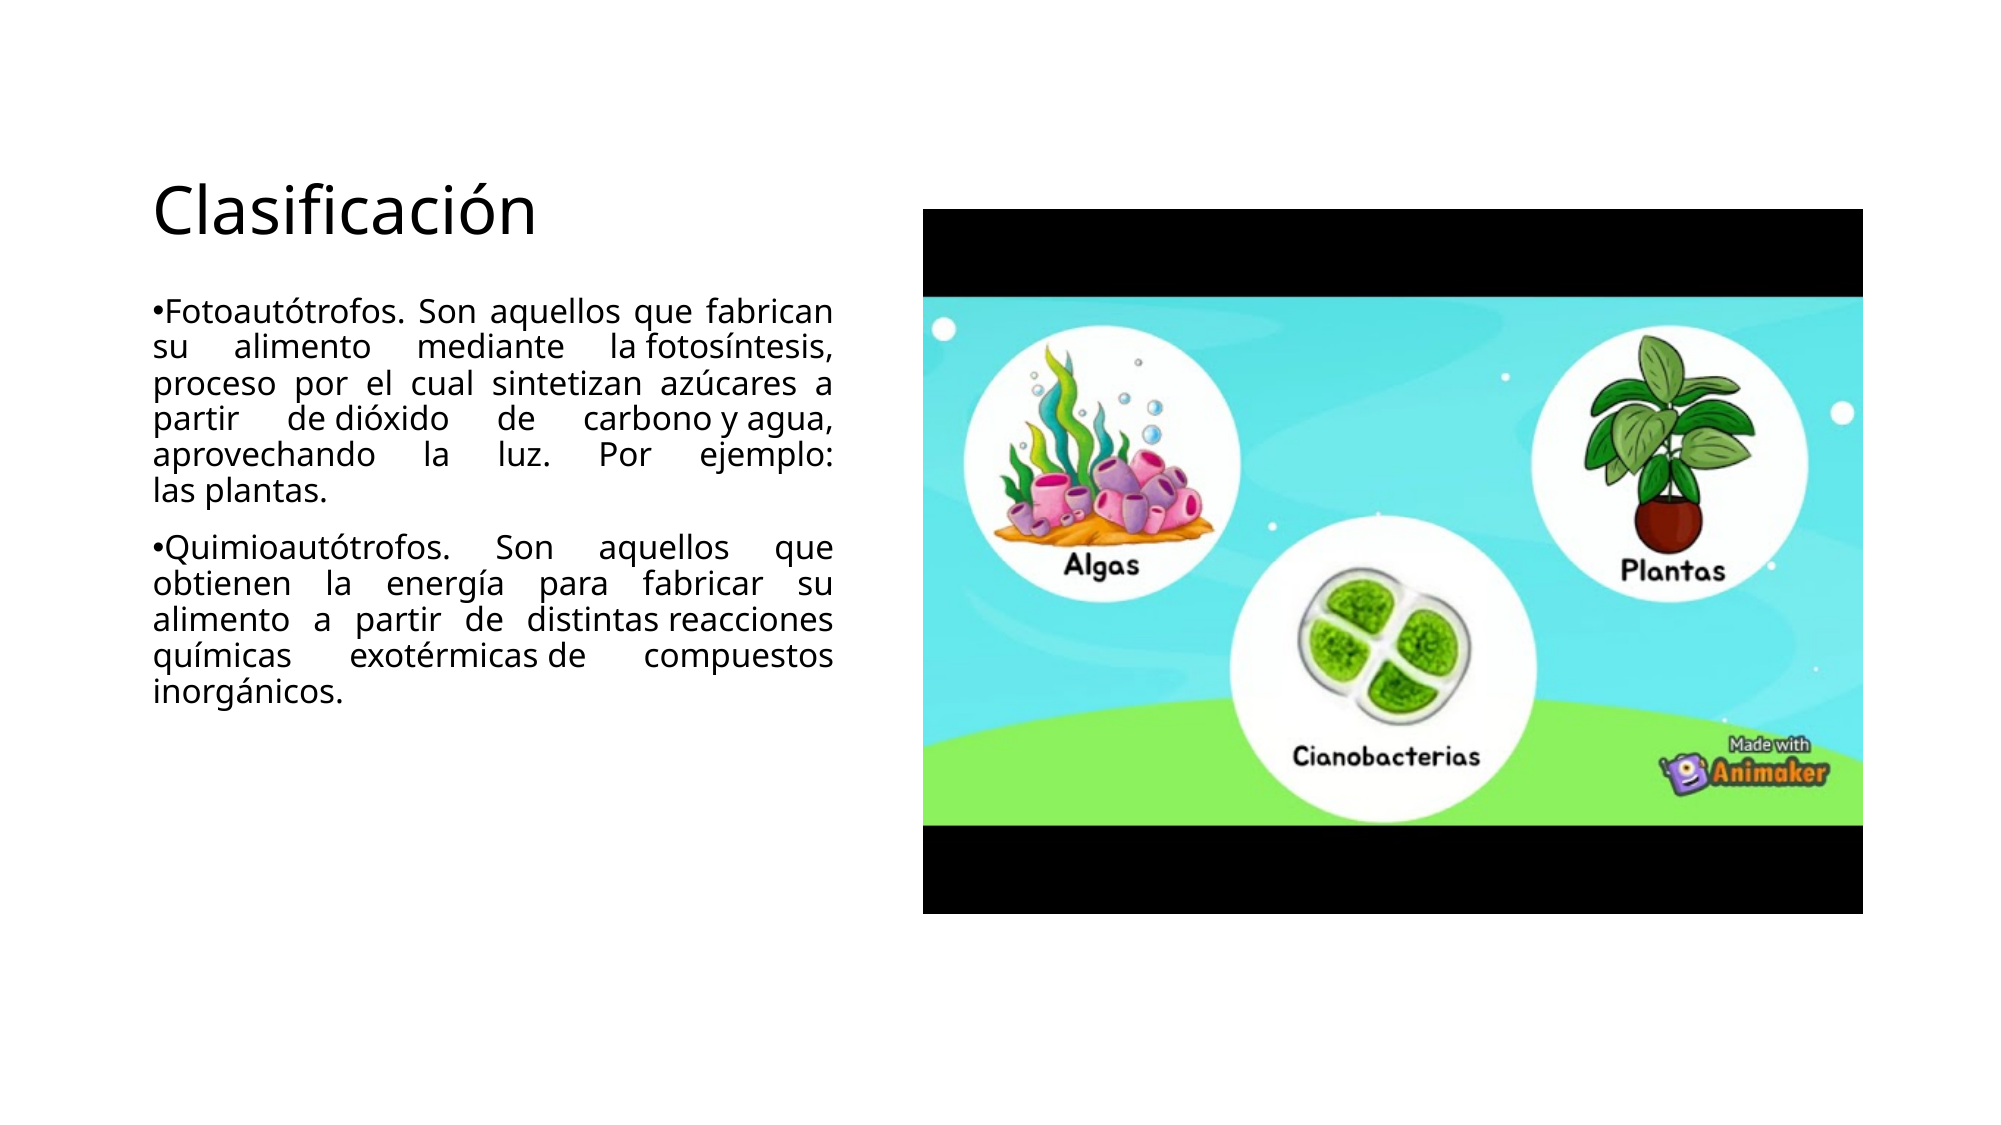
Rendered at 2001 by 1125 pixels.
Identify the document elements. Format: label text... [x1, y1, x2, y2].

title Clasificación [137, 161, 783, 257]
list Fotoautótrofos. Son aquellos que fabrican su alimento mediante la fotosíntesis, proceso por el cual sintetizan azúcares a partir de dióxido de carbono y agua, aprovechando la luz. Por ejemplo: las plantas. Quimioautótrofos. Son aquellos que obtienen la energía para fabricar su alimento a partir de distintas reacciones químicas exotérmicas de compuestos inorgánicos. [137, 286, 851, 963]
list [923, 209, 1864, 915]
